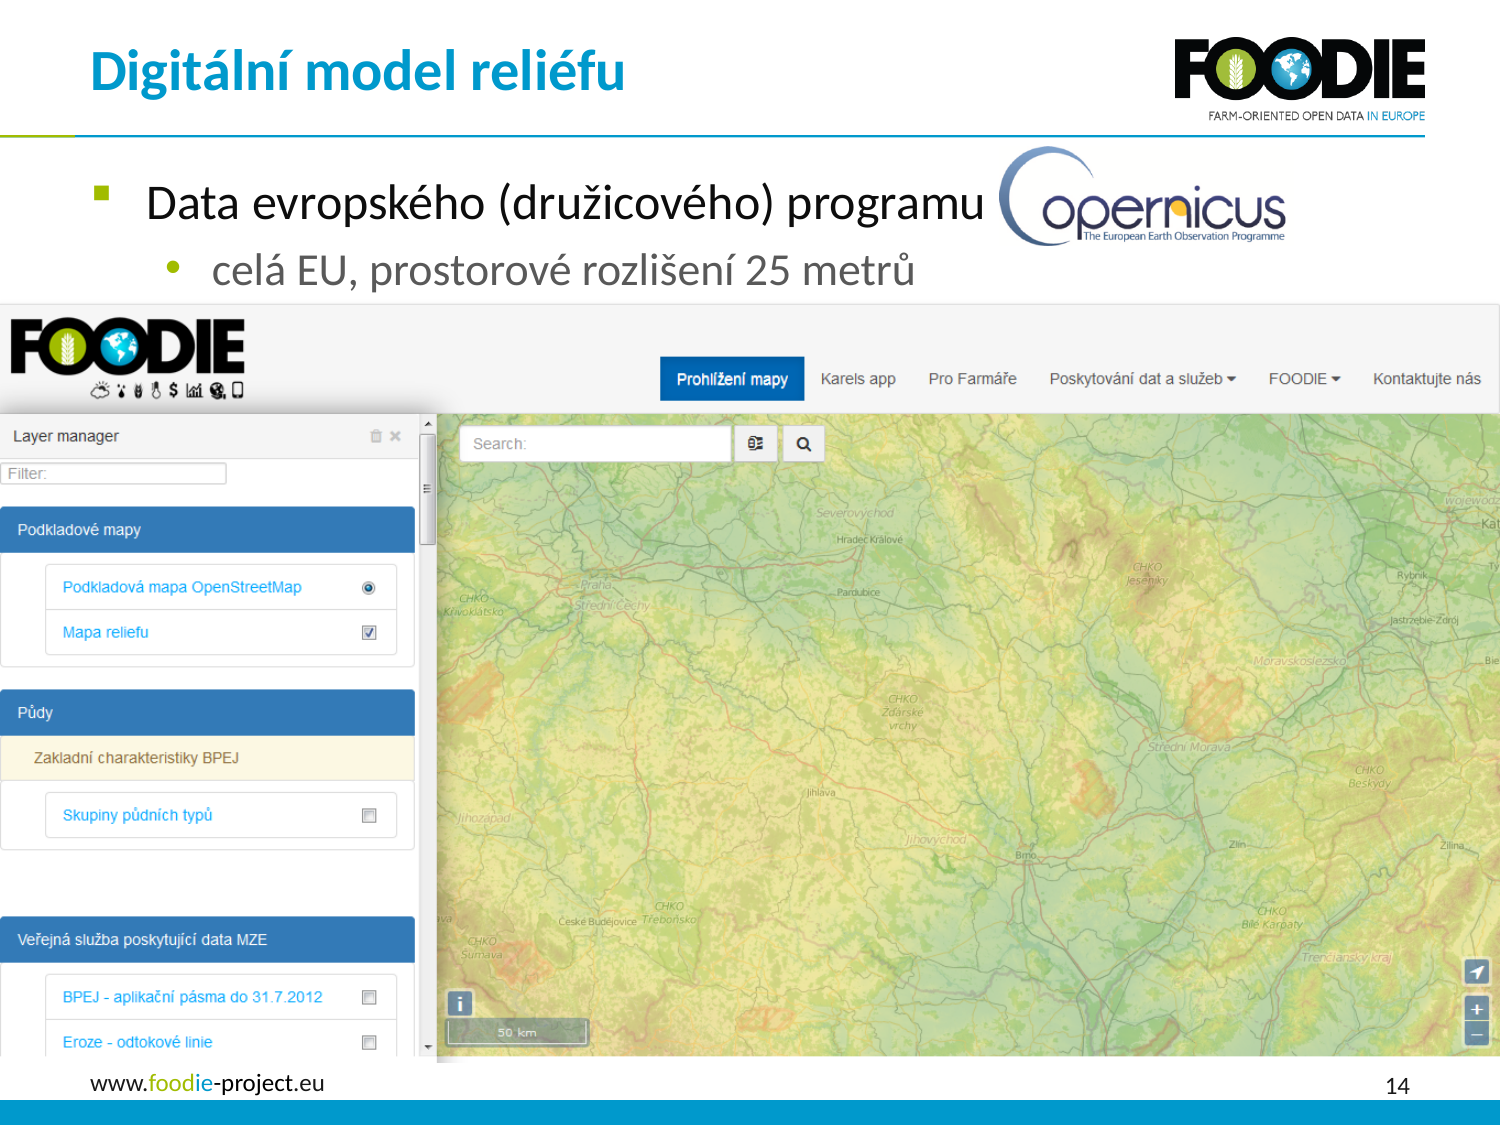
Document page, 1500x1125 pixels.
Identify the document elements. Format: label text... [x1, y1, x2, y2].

title Digitální model reliéfu [75, 24, 1038, 113]
picture [1175, 37, 1425, 123]
list Data evropského (družicového) programu celá EU, prostorové rozlišení 25 metrů [75, 162, 1425, 293]
picture [0, 295, 1500, 1063]
picture [999, 146, 1294, 246]
